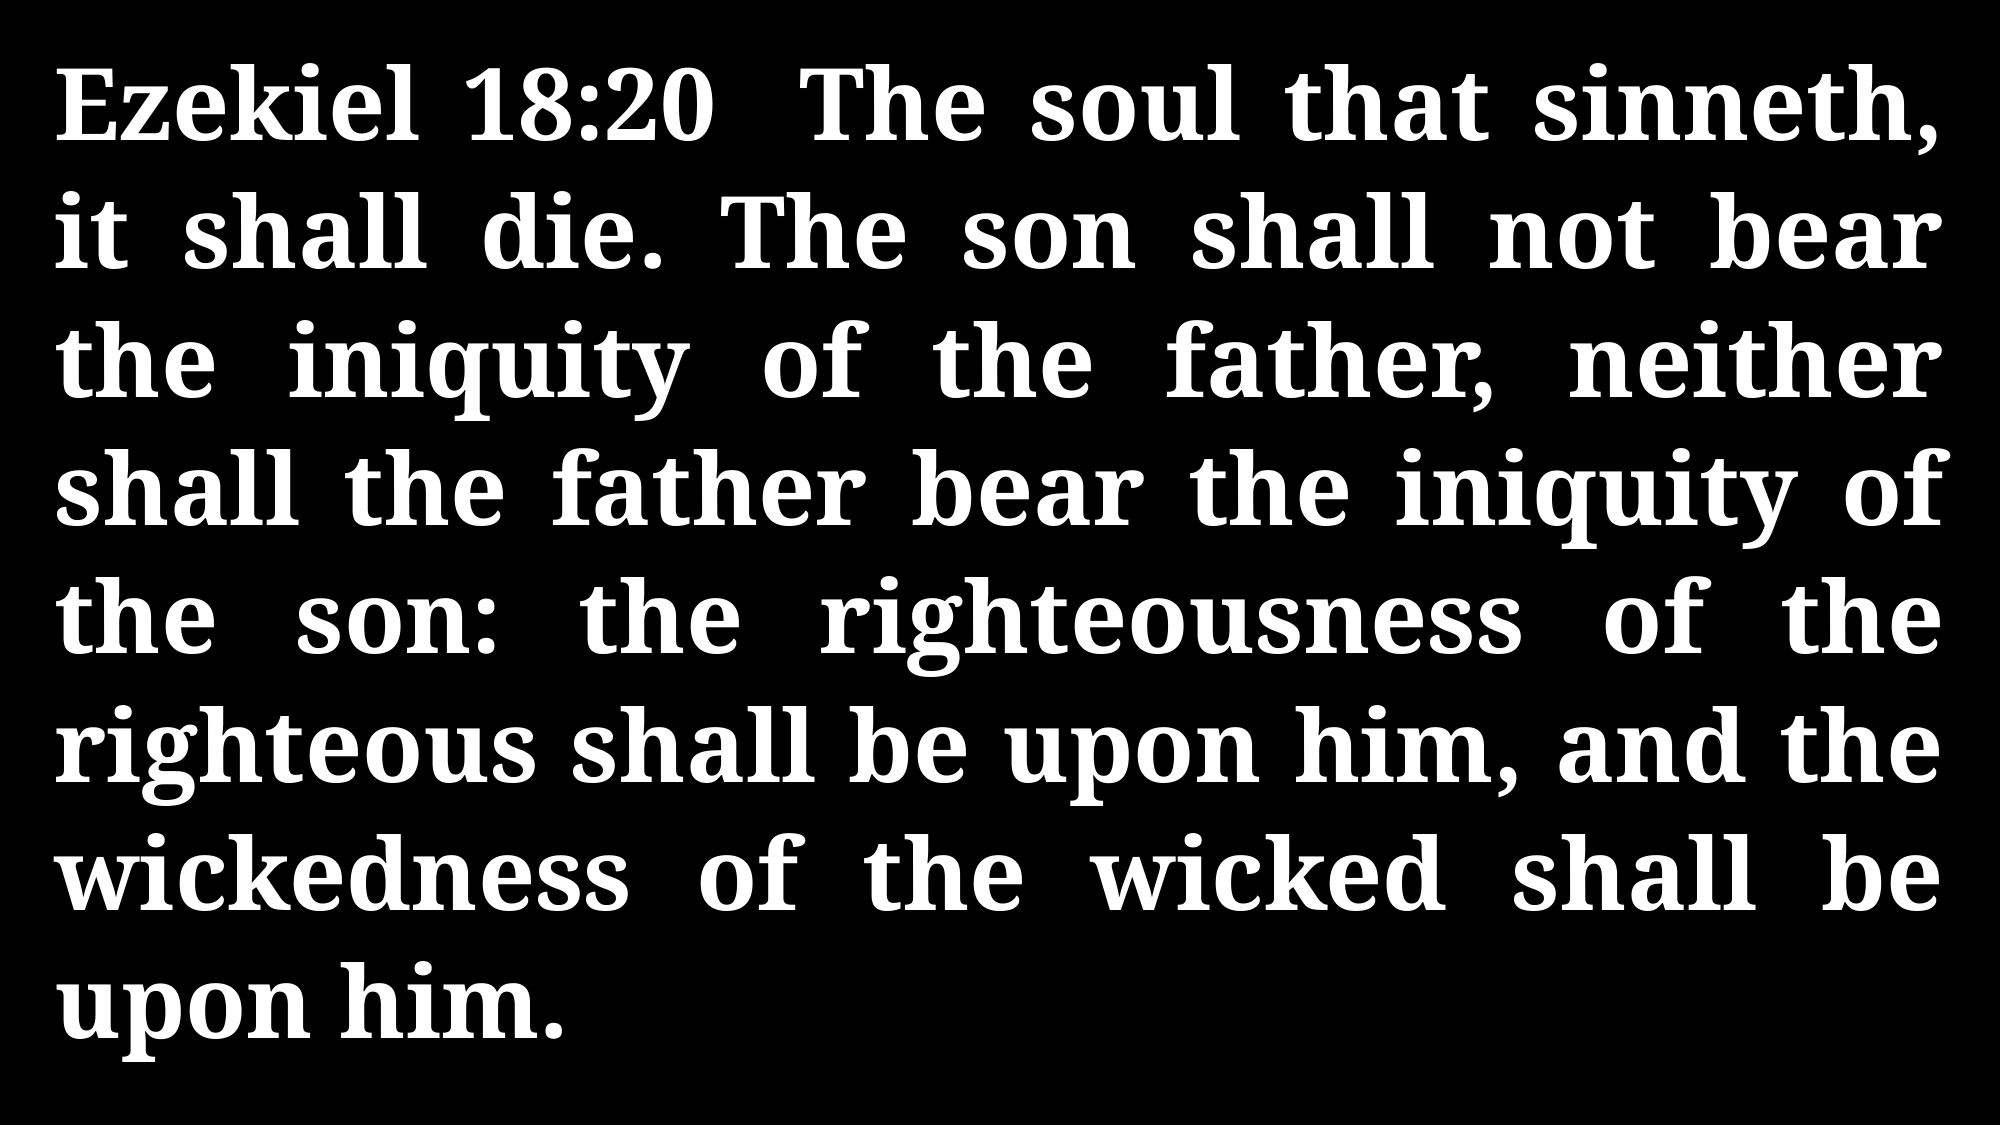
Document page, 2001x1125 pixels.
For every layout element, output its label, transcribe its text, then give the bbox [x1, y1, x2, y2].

text_box Ezekiel 18:20 The soul that sinneth, it shall die. The son shall not bear the iniquity of the father, neither shall the father bear the iniquity of the son: the righteousness of the righteous shall be upon him, and the wickedness of the wicked shall be upon him. [39, 24, 1961, 1067]
